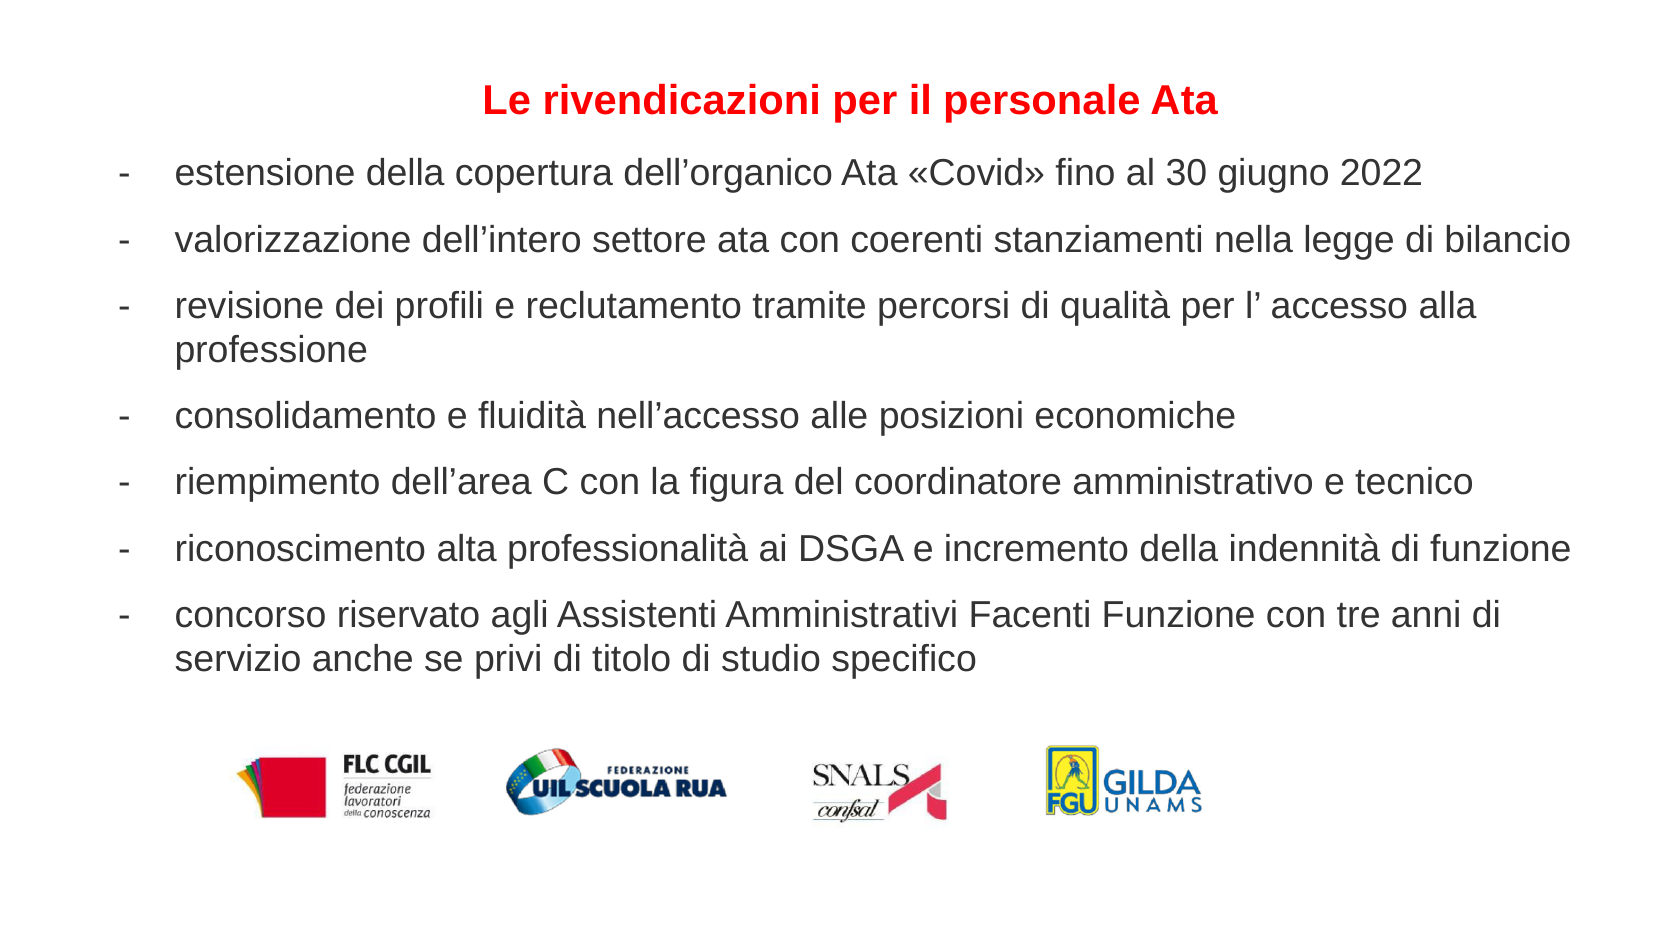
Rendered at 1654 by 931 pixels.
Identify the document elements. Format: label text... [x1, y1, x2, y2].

list - estensione della copertura dell’organico Ata «Covid» fino al 30 giugno 2022 - valorizzazione dell’intero settore ata con coerenti stanziamenti nella legge di bilancio - revisione dei profili e reclutamento tramite percorsi di qualità per l’ accesso alla professione - consolidamento e fluidità nell’accesso alle posizioni economiche - riempimento dell’area C con la figura del coordinatore amministrativo e tecnico - riconoscimento alta professionalità ai DSGA e incremento della indennità di funzione - concorso riservato agli Assistenti Amministrativi Facenti Funzione con tre anni di servizio anche se privi di titolo di studio specifico [118, 149, 1595, 721]
title Le rivendicazioni per il personale Ata [118, 11, 1595, 149]
picture [224, 720, 1229, 832]
